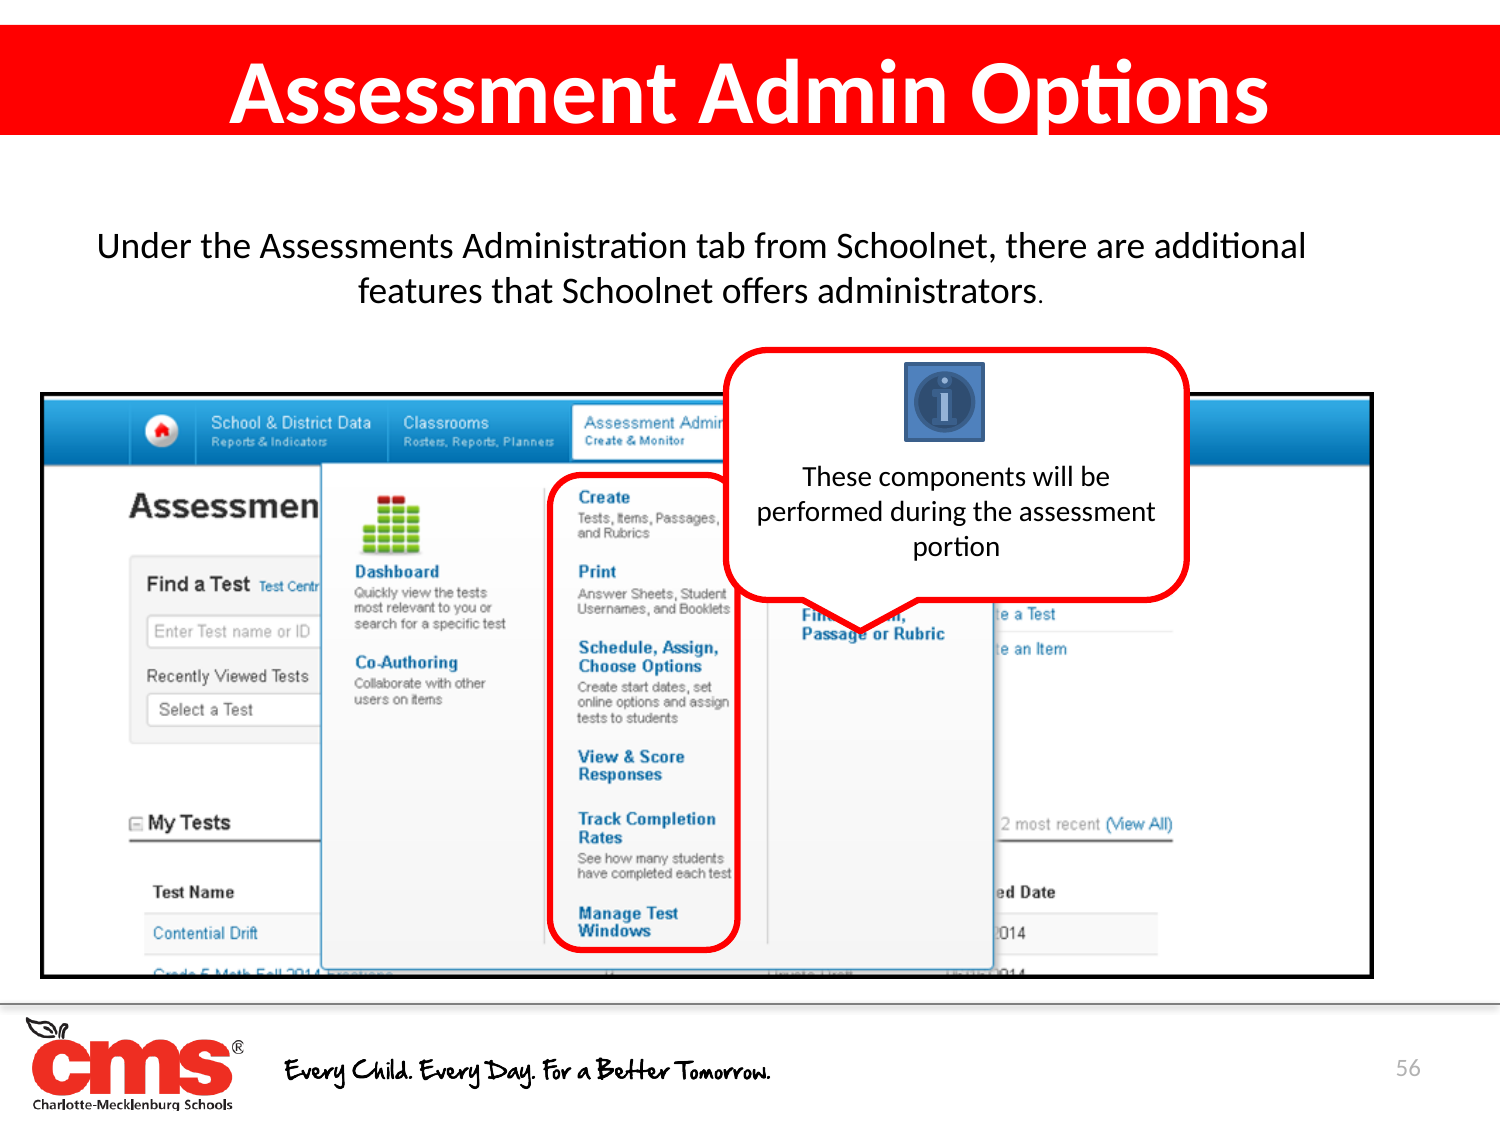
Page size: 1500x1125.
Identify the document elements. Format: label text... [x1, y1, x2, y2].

text_box Under the Assessments Administration tab from Schoolnet, there are additional features that Schoolnet offers administrators. [81, 213, 1332, 364]
text_box These components will be performed during the assessment portion [723, 347, 1189, 390]
picture [39, 392, 1374, 979]
slide_number 56 [1097, 1037, 1448, 1097]
text_box Assessment Admin Options [0, 24, 1500, 135]
text_box [0, 210, 1500, 1009]
text_box [904, 362, 985, 390]
picture [276, 1050, 778, 1096]
